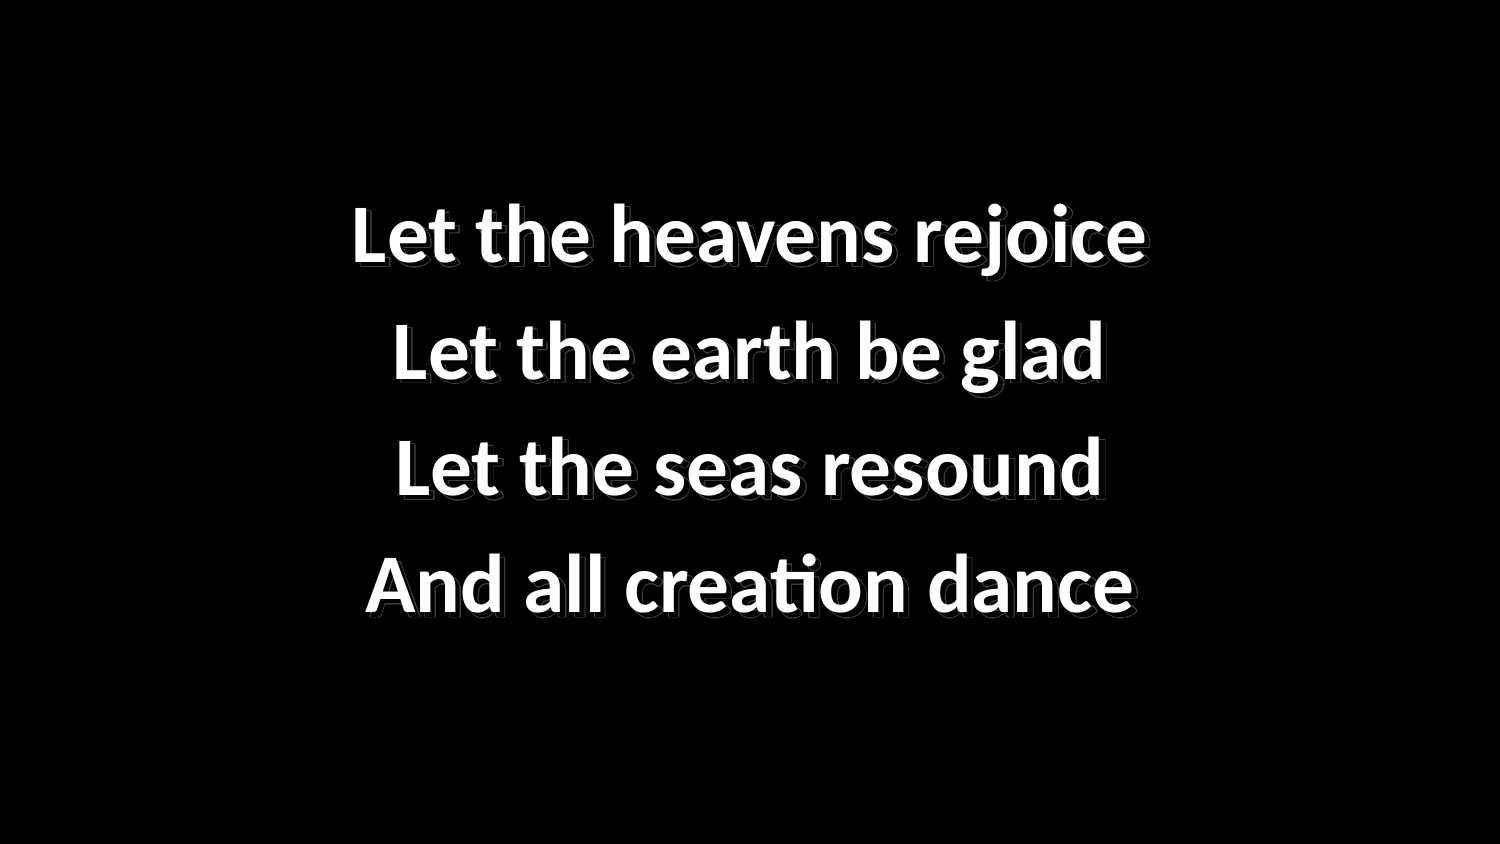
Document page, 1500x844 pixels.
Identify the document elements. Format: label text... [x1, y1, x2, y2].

subtitle Let the heavens rejoice Let the earth be glad Let the seas resound And all creation dance [225, 171, 1275, 694]
